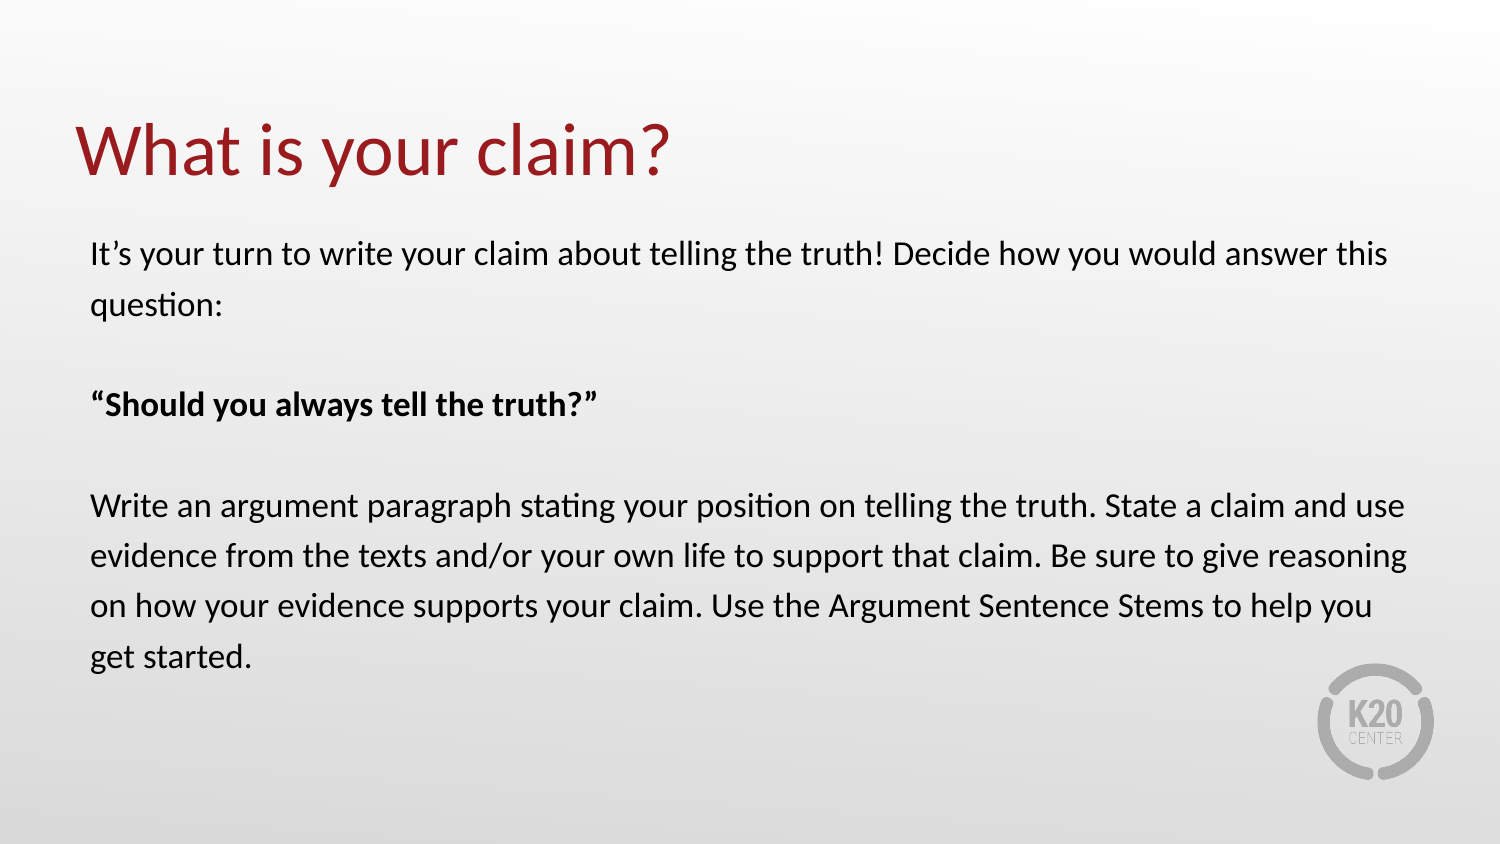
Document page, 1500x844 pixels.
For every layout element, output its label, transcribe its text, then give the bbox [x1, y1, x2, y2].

list It’s your turn to write your claim about telling the truth! Decide how you would answer this question: “Should you always tell the truth?” Write an argument paragraph stating your position on telling the truth. State a claim and use evidence from the texts and/or your own life to support that claim. Be sure to give reasoning on how your evidence supports your claim. Use the Argument Sentence Stems to help you get started. [75, 214, 1425, 779]
title What is your claim? [75, 50, 1425, 191]
